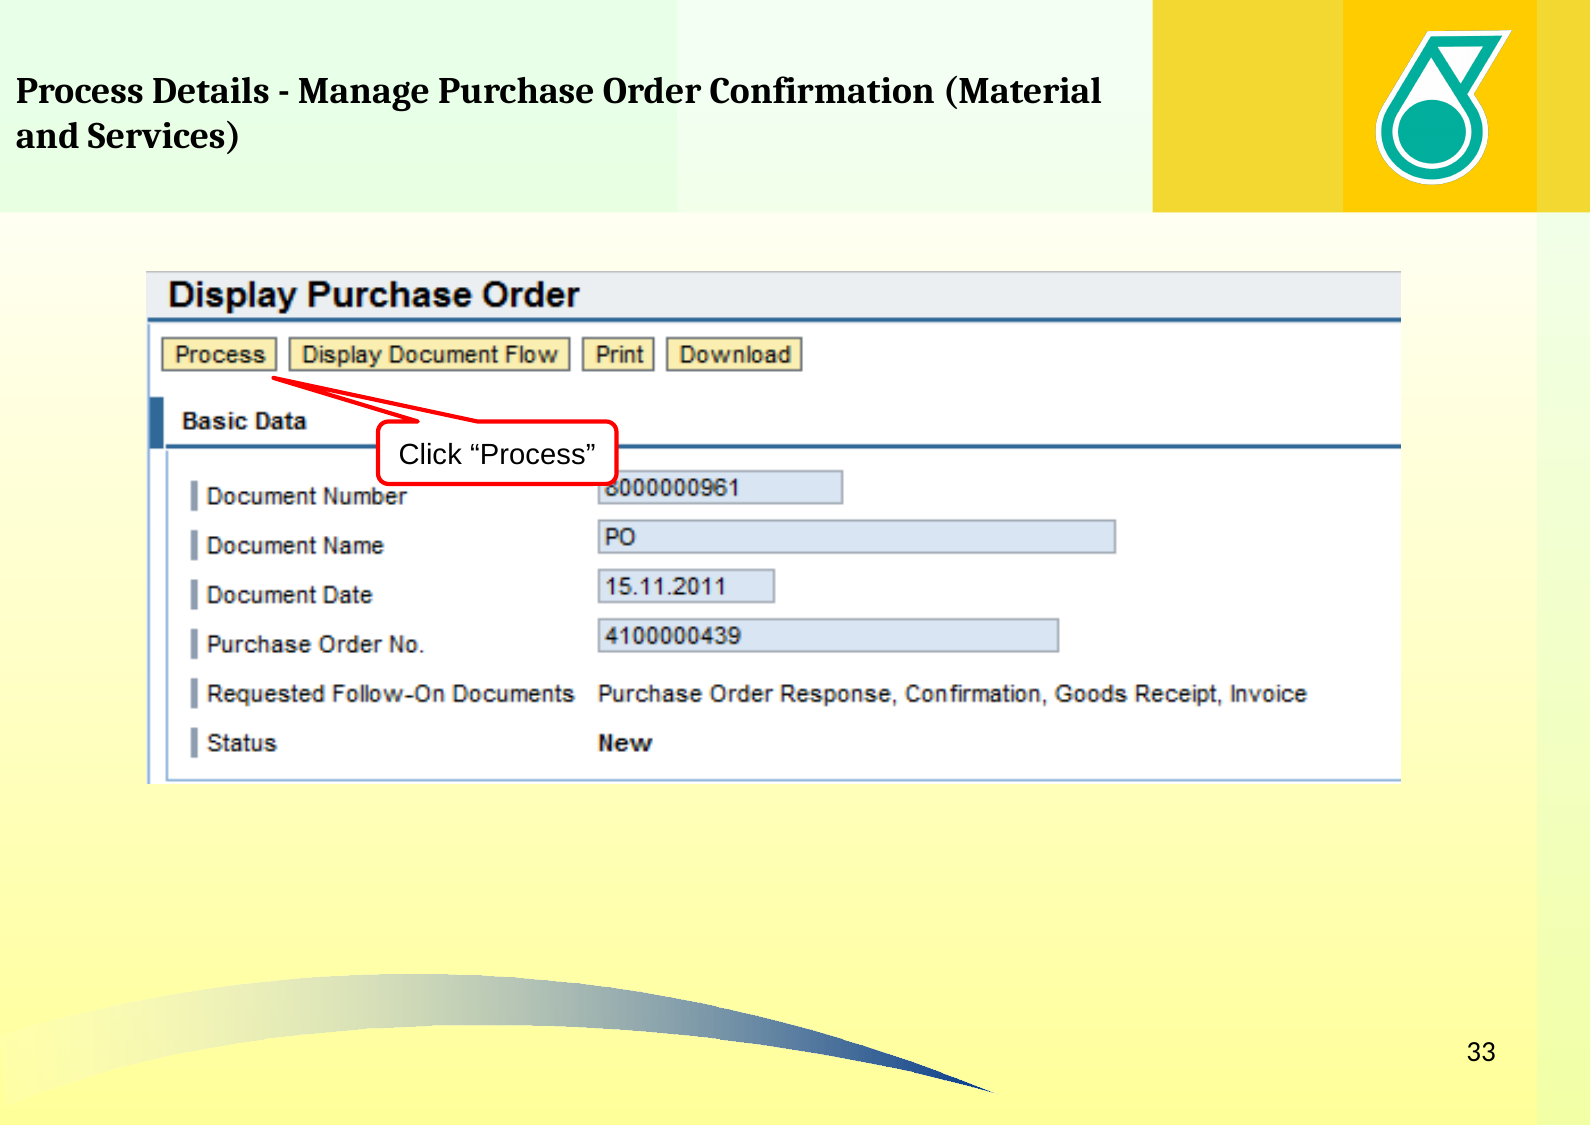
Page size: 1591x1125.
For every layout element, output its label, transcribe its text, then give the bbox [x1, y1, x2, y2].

picture [145, 271, 1401, 785]
slide_number 33 [1139, 1024, 1511, 1103]
picture [1363, 28, 1516, 186]
title Process Details - Manage Purchase Order Confirmation (Material and Services) [0, 63, 1155, 158]
